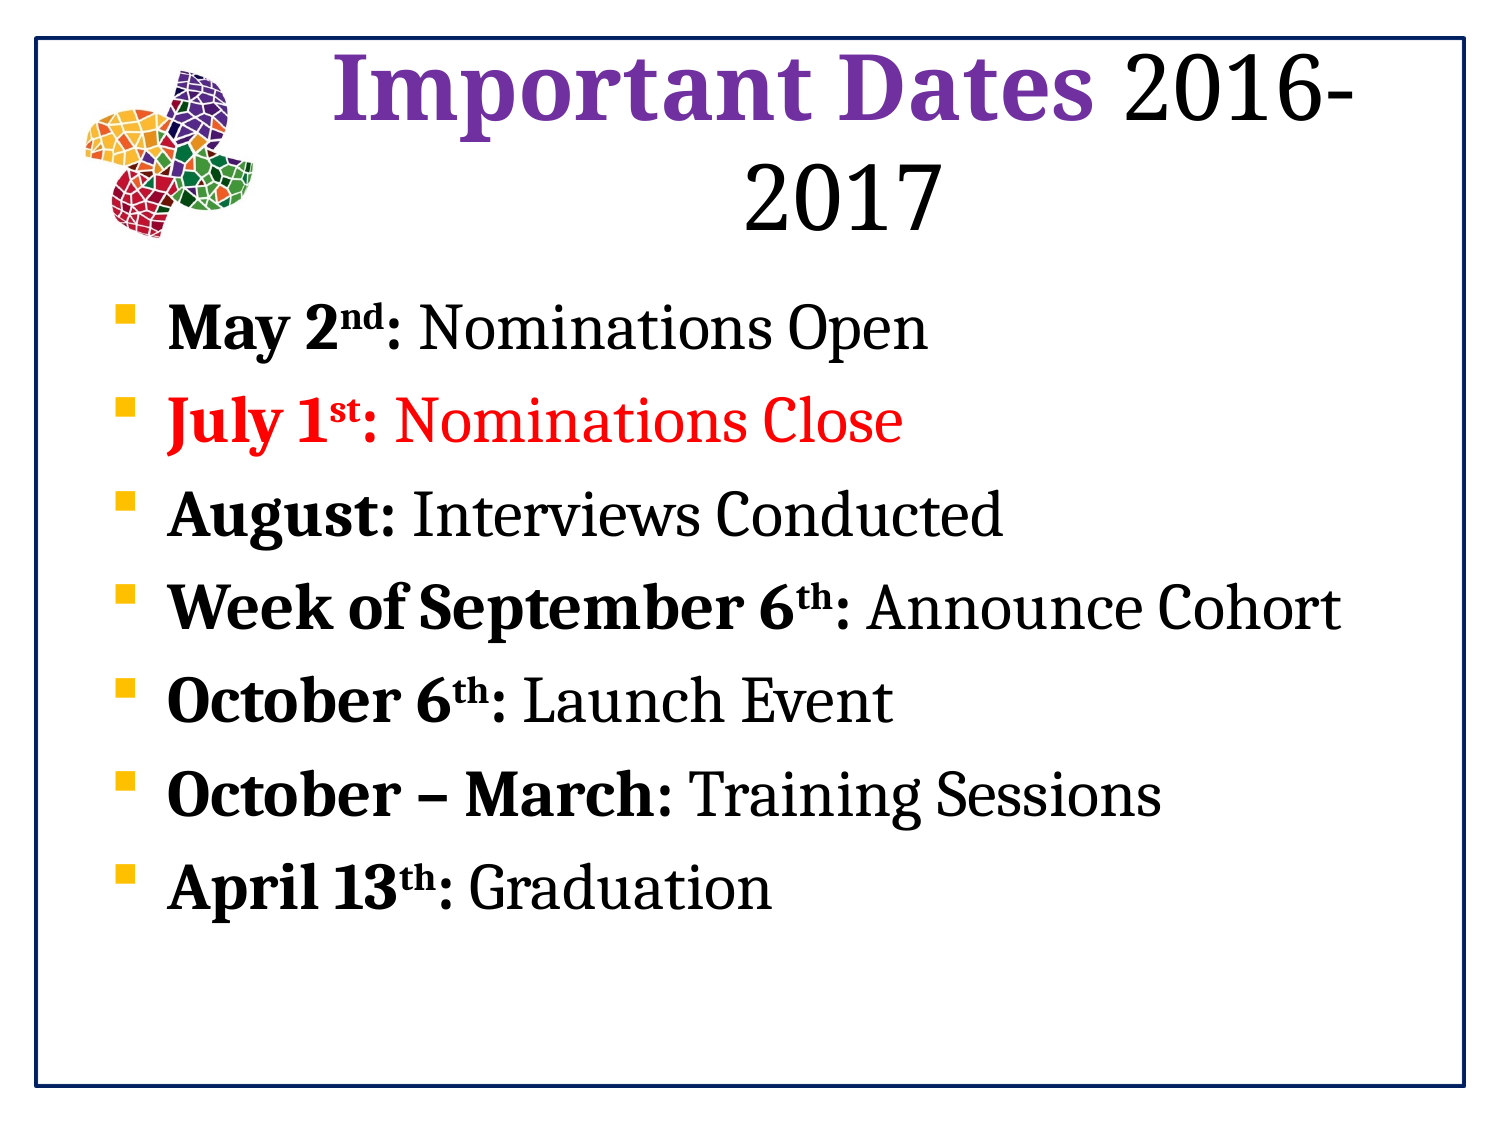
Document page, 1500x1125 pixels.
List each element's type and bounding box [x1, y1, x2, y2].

picture [34, 36, 1466, 1089]
